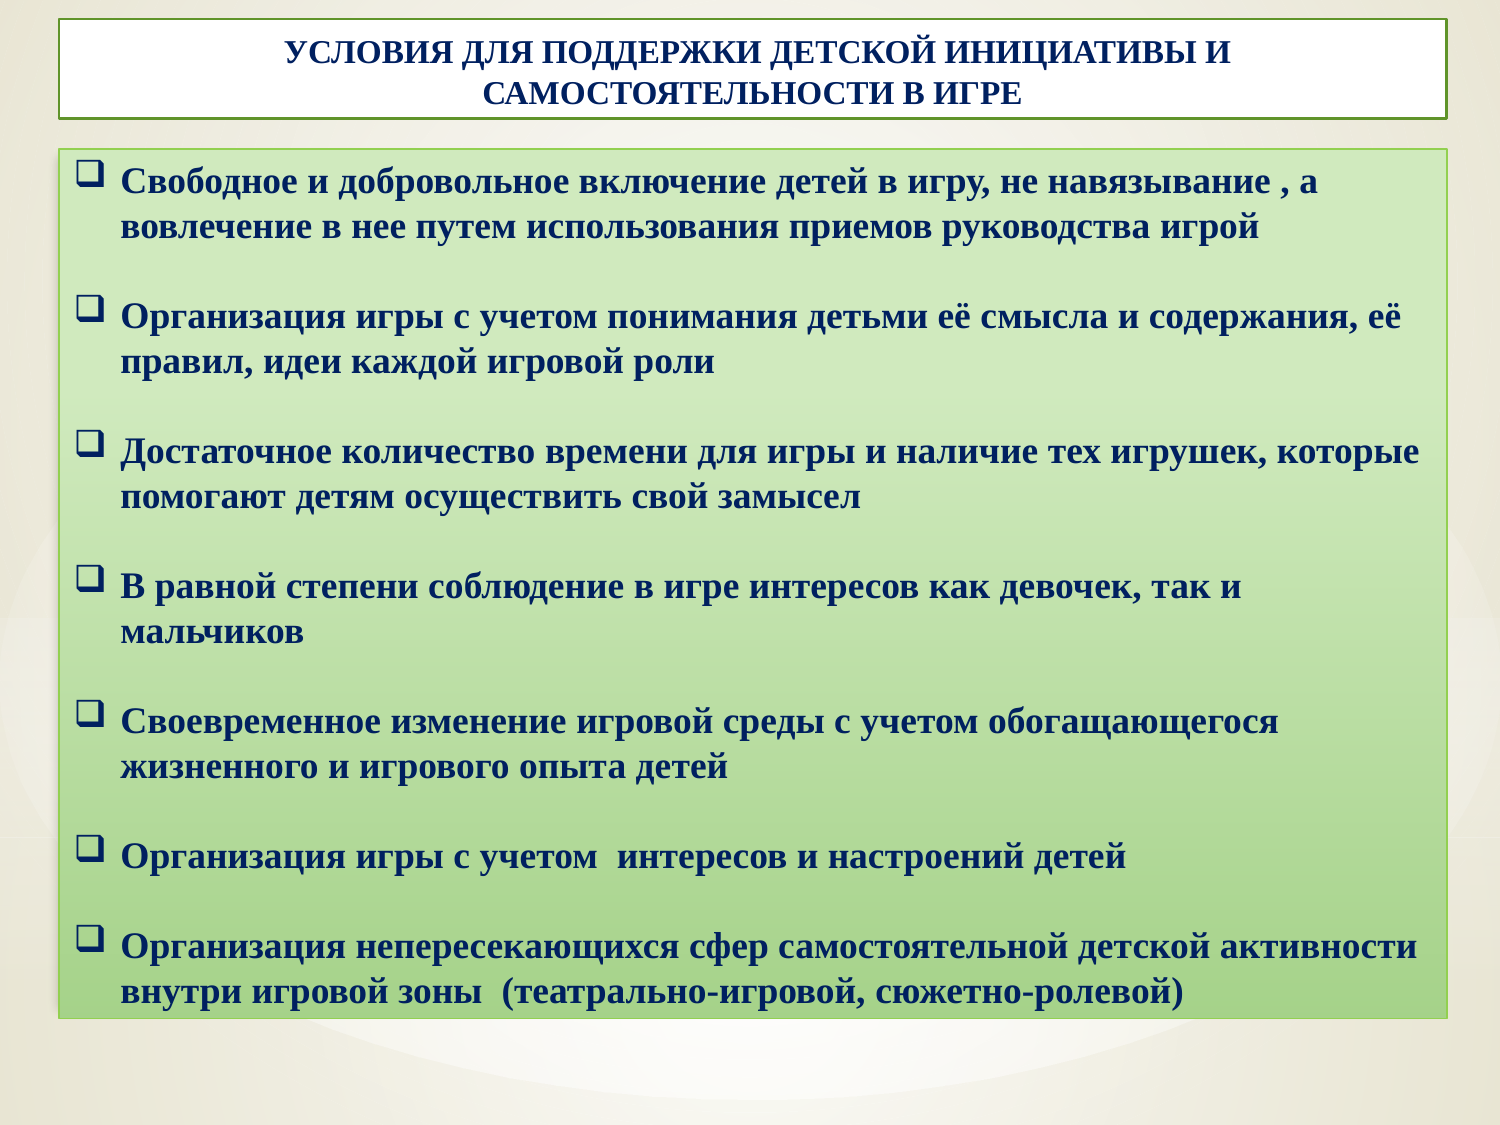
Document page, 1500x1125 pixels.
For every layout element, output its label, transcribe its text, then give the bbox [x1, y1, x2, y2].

text_box Свободное и добровольное включение детей в игру, не навязывание , а вовлечение в нее путем использования приемов руководства игрой Организация игры с учетом понимания детьми её смысла и содержания, её правил, идеи каждой игровой роли Достаточное количество времени для игры и наличие тех игрушек, которые помогают детям осуществить свой замысел В равной степени соблюдение в игре интересов как девочек, так и мальчиков Своевременное изменение игровой среды с учетом обогащающегося жизненного и игрового опыта детей Организация игры с учетом интересов и настроений детей Организация непересекающихся сфер самостоятельной детской активности внутри игровой зоны (театрально-игровой, сюжетно-ролевой) [58, 148, 1448, 1019]
text_box УСЛОВИЯ ДЛЯ ПОДДЕРЖКИ ДЕТСКОЙ ИНИЦИАТИВЫ И САМОСТОЯТЕЛЬНОСТИ В ИГРЕ [58, 18, 1448, 120]
